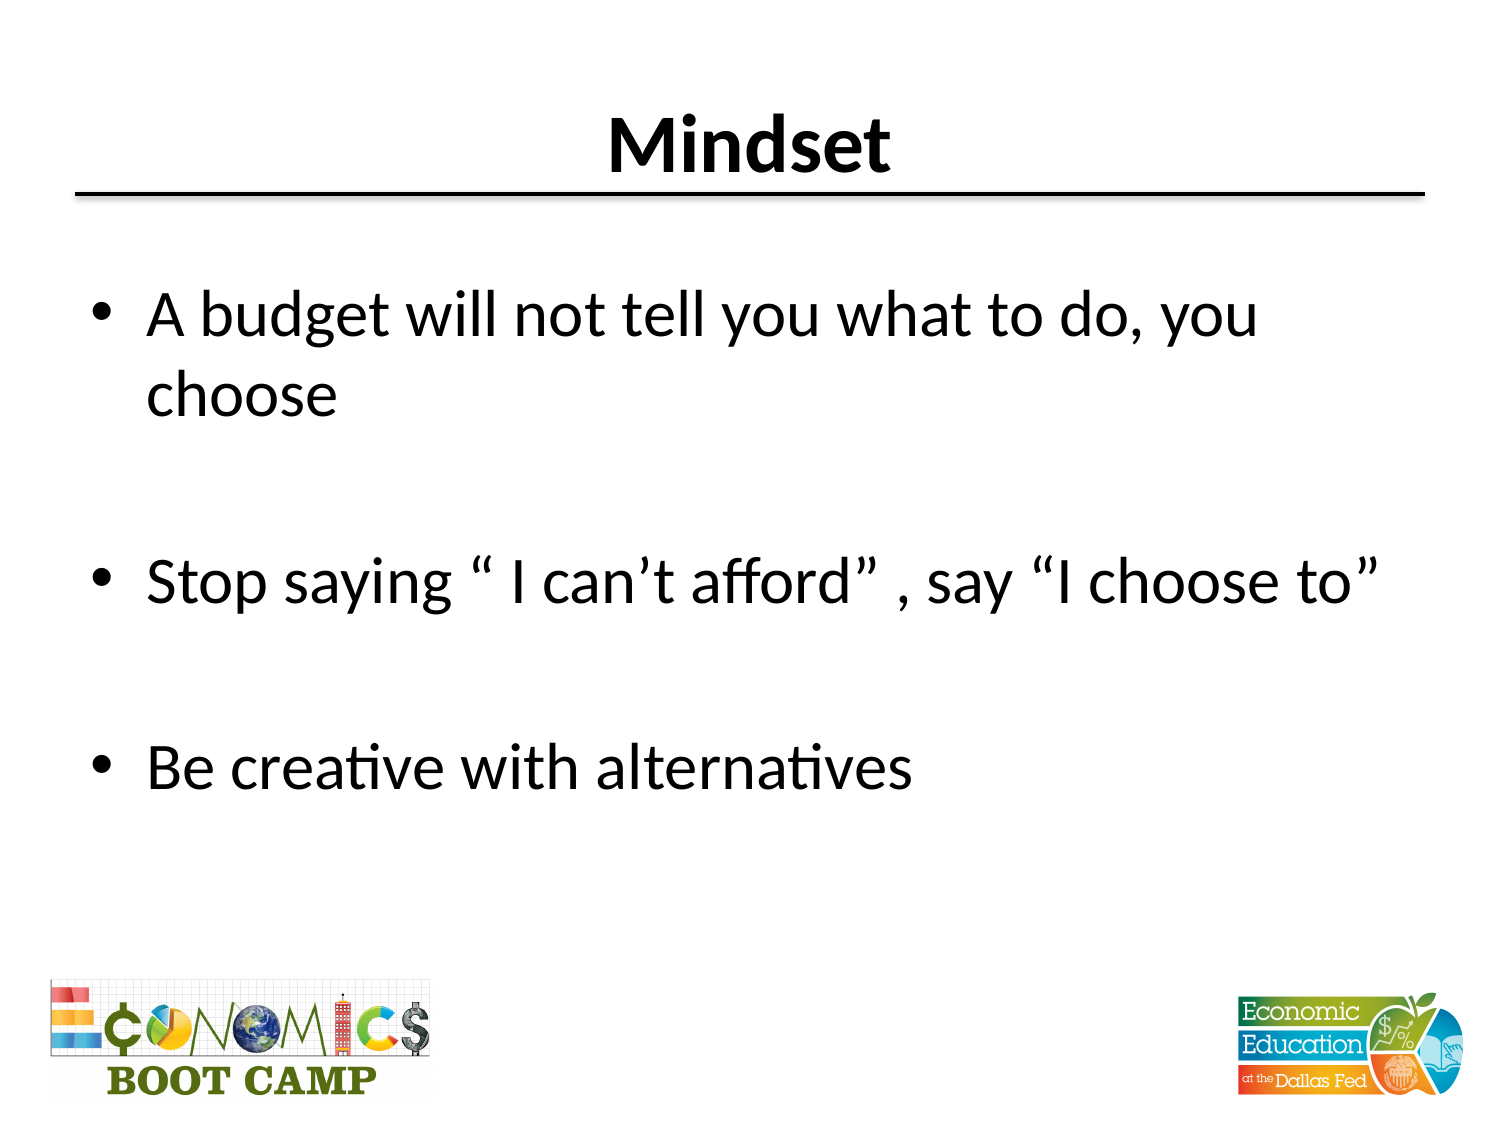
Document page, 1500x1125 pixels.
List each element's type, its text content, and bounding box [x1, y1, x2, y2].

picture [1231, 987, 1468, 1105]
title Mindset [75, 45, 1425, 233]
list A budget will not tell you what to do, you choose Stop saying “ I can’t afford” , say “I choose to” Be creative with alternatives [75, 262, 1425, 980]
picture [47, 975, 438, 1105]
